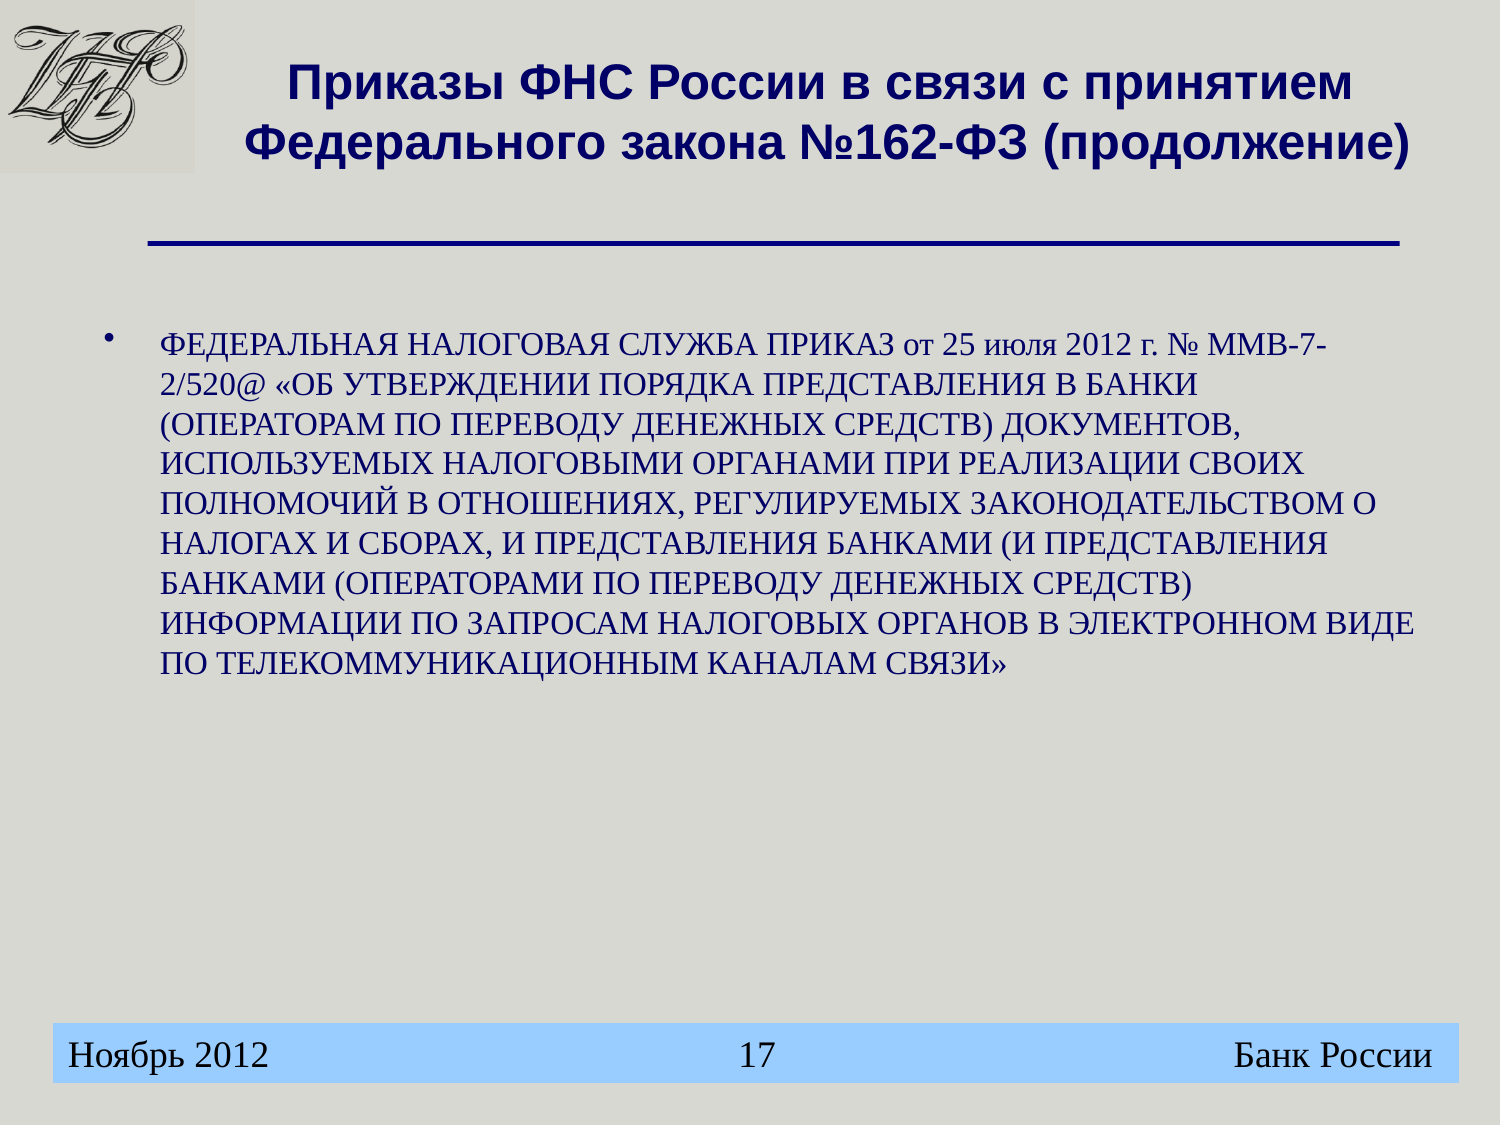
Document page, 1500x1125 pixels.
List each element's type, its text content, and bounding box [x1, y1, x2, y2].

text_box Ноябрь 2012 17 Банк России [53, 1023, 1459, 1083]
title Приказы ФНС России в связи с принятием Федерального закона №162-ФЗ (продолжение) [218, 0, 1437, 221]
list ФЕДЕРАЛЬНАЯ НАЛОГОВАЯ СЛУЖБА ПРИКАЗ от 25 июля 2012 г. № ММВ-7-2/520@ «ОБ УТВЕРЖДЕНИИ ПОРЯДКА ПРЕДСТАВЛЕНИЯ В БАНКИ (ОПЕРАТОРАМ ПО ПЕРЕВОДУ ДЕНЕЖНЫХ СРЕДСТВ) ДОКУМЕНТОВ, ИСПОЛЬЗУЕМЫХ НАЛОГОВЫМИ ОРГАНАМИ ПРИ РЕАЛИЗАЦИИ СВОИХ ПОЛНОМОЧИЙ В ОТНОШЕНИЯХ, РЕГУЛИРУЕМЫХ ЗАКОНОДАТЕЛЬСТВОМ О НАЛОГАХ И СБОРАХ, И ПРЕДСТАВЛЕНИЯ БАНКАМИ (И ПРЕДСТАВЛЕНИЯ БАНКАМИ (ОПЕРАТОРАМИ ПО ПЕРЕВОДУ ДЕНЕЖНЫХ СРЕДСТВ) ИНФОРМАЦИИ ПО ЗАПРОСАМ НАЛОГОВЫХ ОРГАНОВ В ЭЛЕКТРОННОМ ВИДЕ ПО ТЕЛЕКОММУНИКАЦИОННЫМ КАНАЛАМ СВЯЗИ» [88, 314, 1439, 959]
picture [0, 0, 196, 173]
